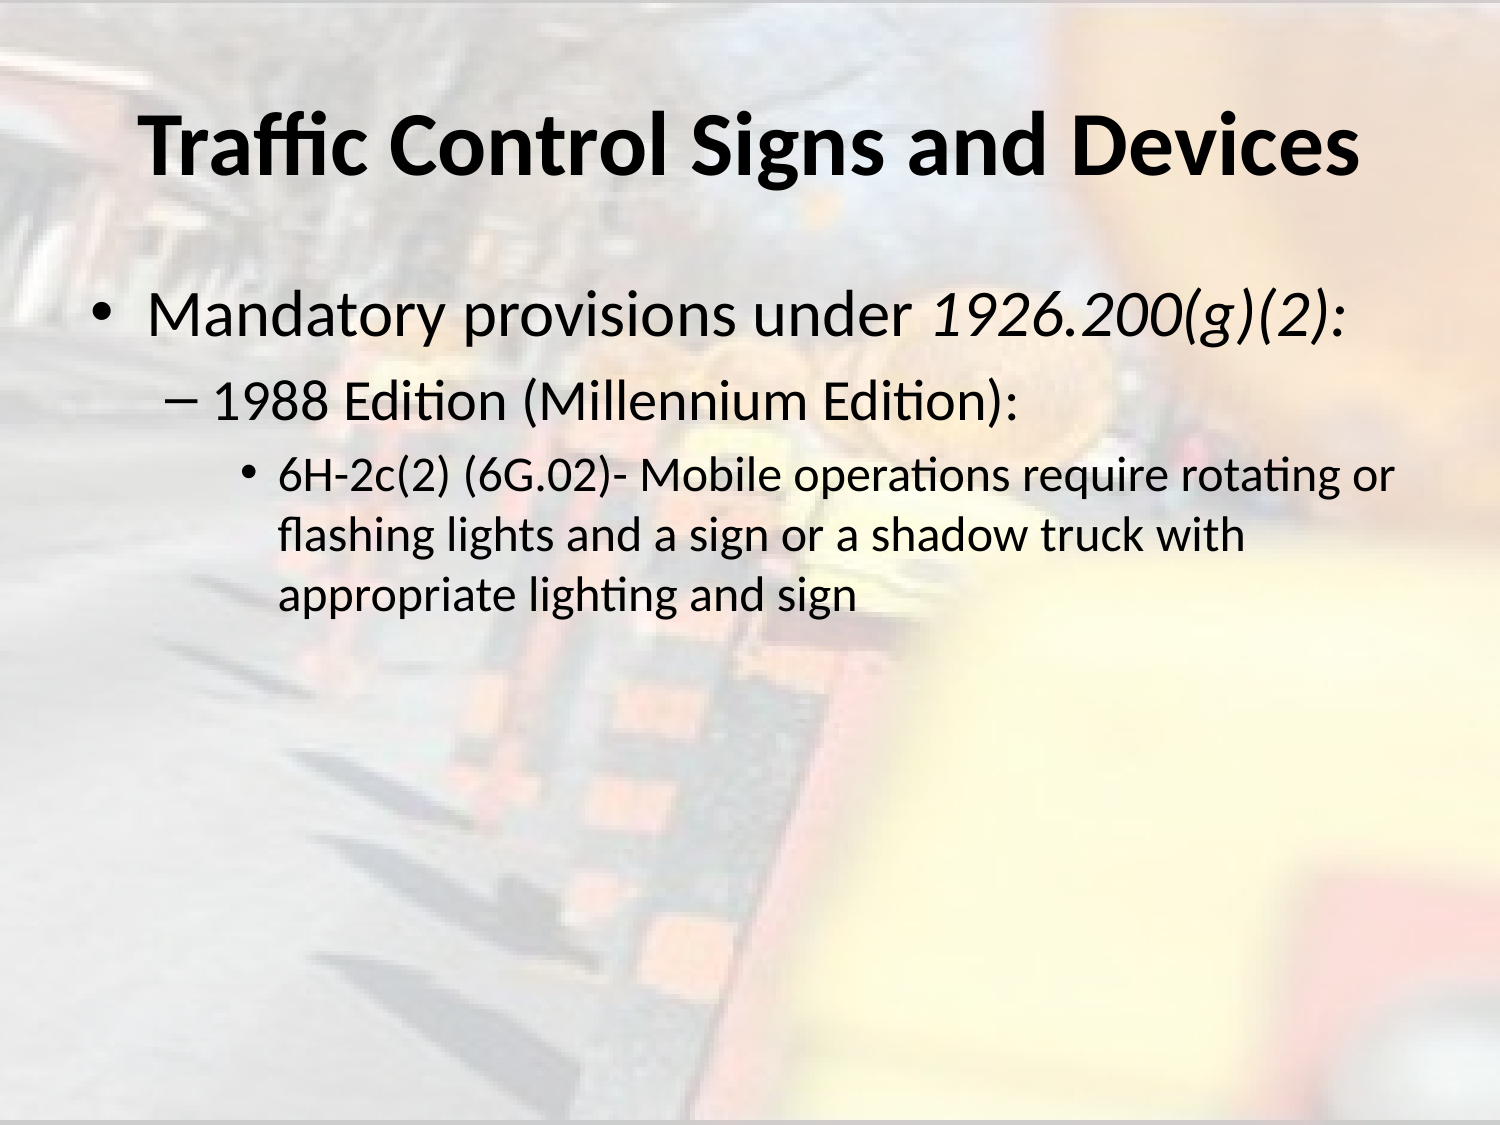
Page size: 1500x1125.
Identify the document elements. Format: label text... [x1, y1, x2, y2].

list Mandatory provisions under 1926.200(g)(2): 1988 Edition (Millennium Edition): 6H-2c(2) (6G.02)- Mobile operations require rotating or flashing lights and a sign or a shadow truck with appropriate lighting and sign [75, 262, 1425, 1005]
title Traffic Control Signs and Devices [75, 45, 1425, 233]
